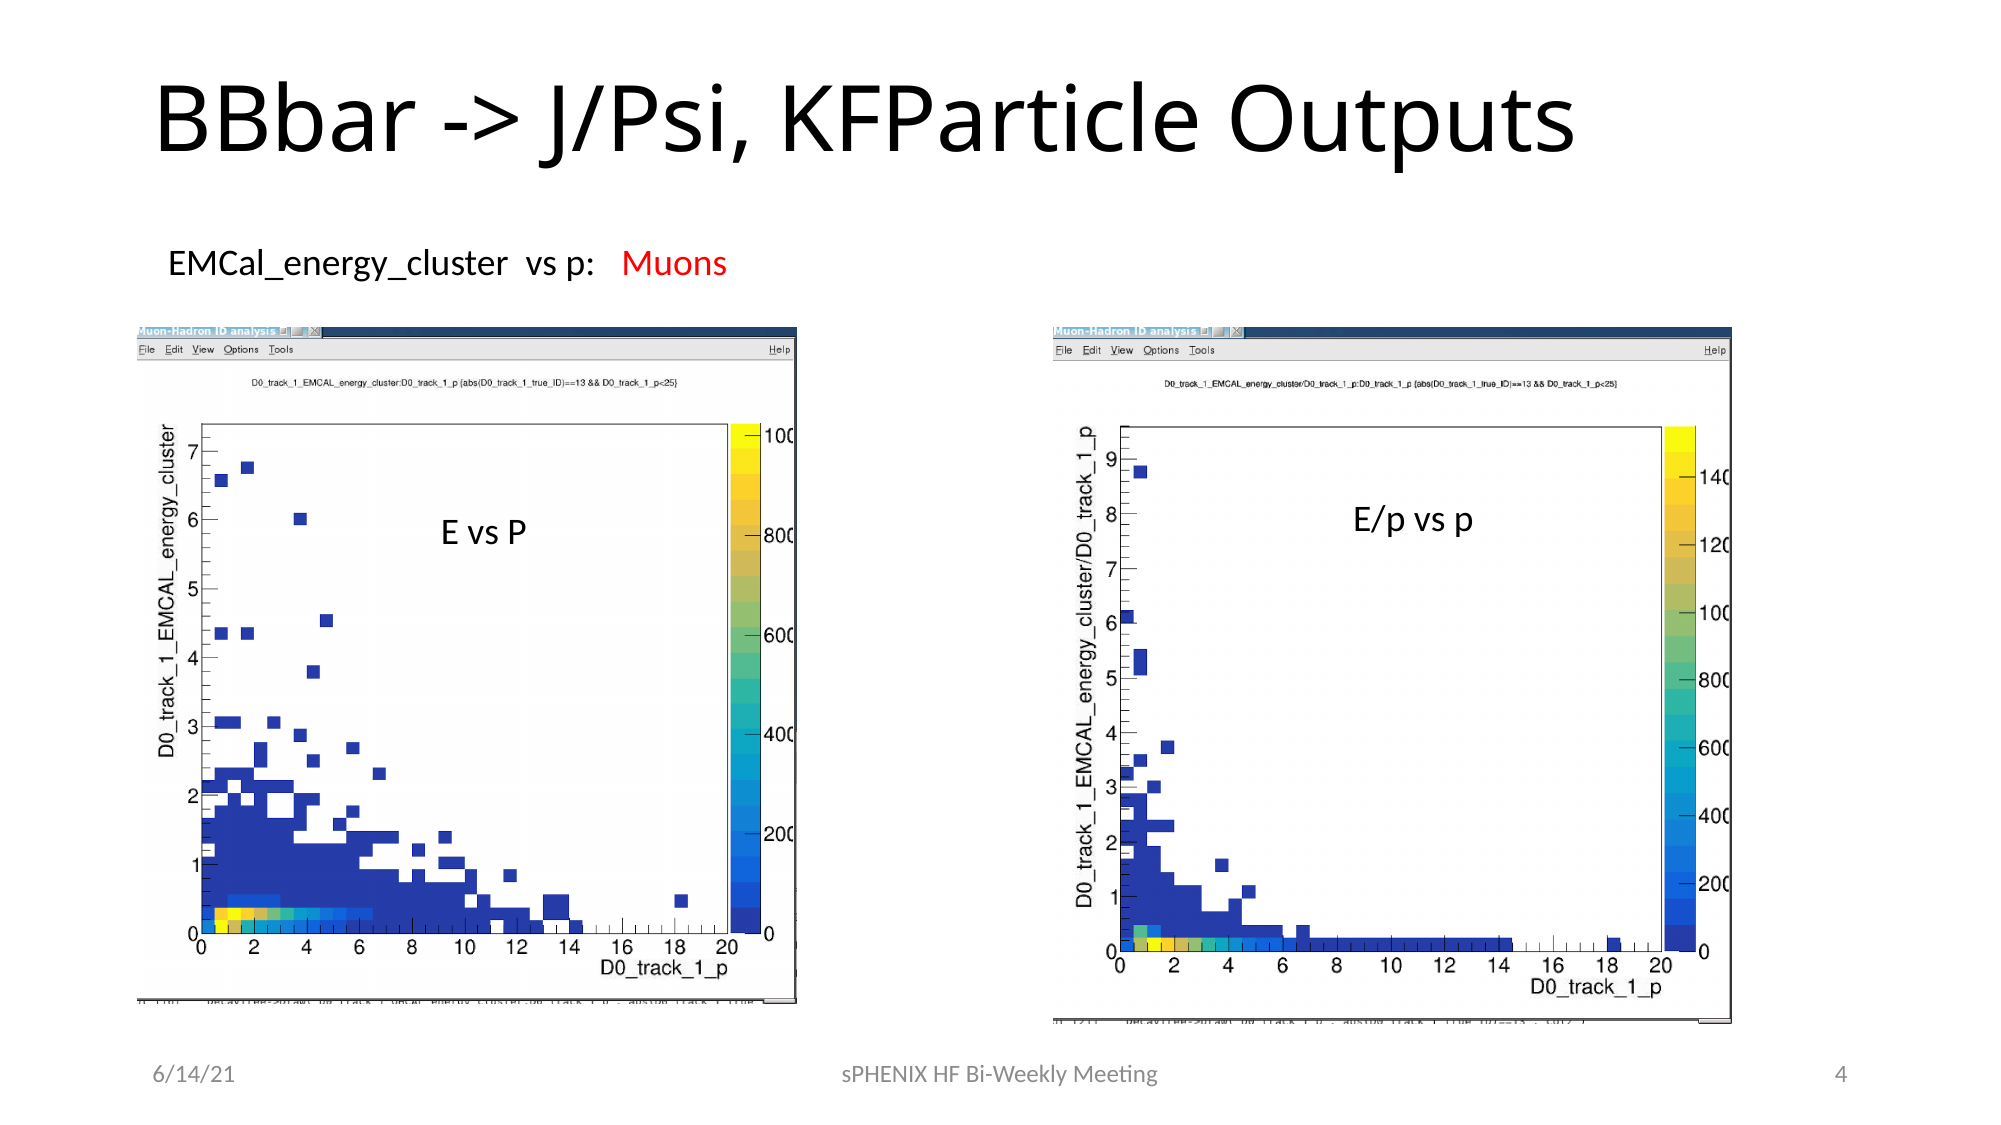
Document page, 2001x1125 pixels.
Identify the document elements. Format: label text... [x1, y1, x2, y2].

slide_number 4 [1412, 1042, 1863, 1103]
picture [1053, 327, 1732, 1024]
footer sPHENIX HF Bi-Weekly Meeting [662, 1042, 1338, 1103]
picture [137, 327, 797, 1004]
title BBbar -> J/Psi, KFParticle Outputs [137, 13, 1863, 231]
text_box EMCal_energy_cluster vs p: Muons [153, 230, 751, 291]
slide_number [137, 1042, 588, 1103]
